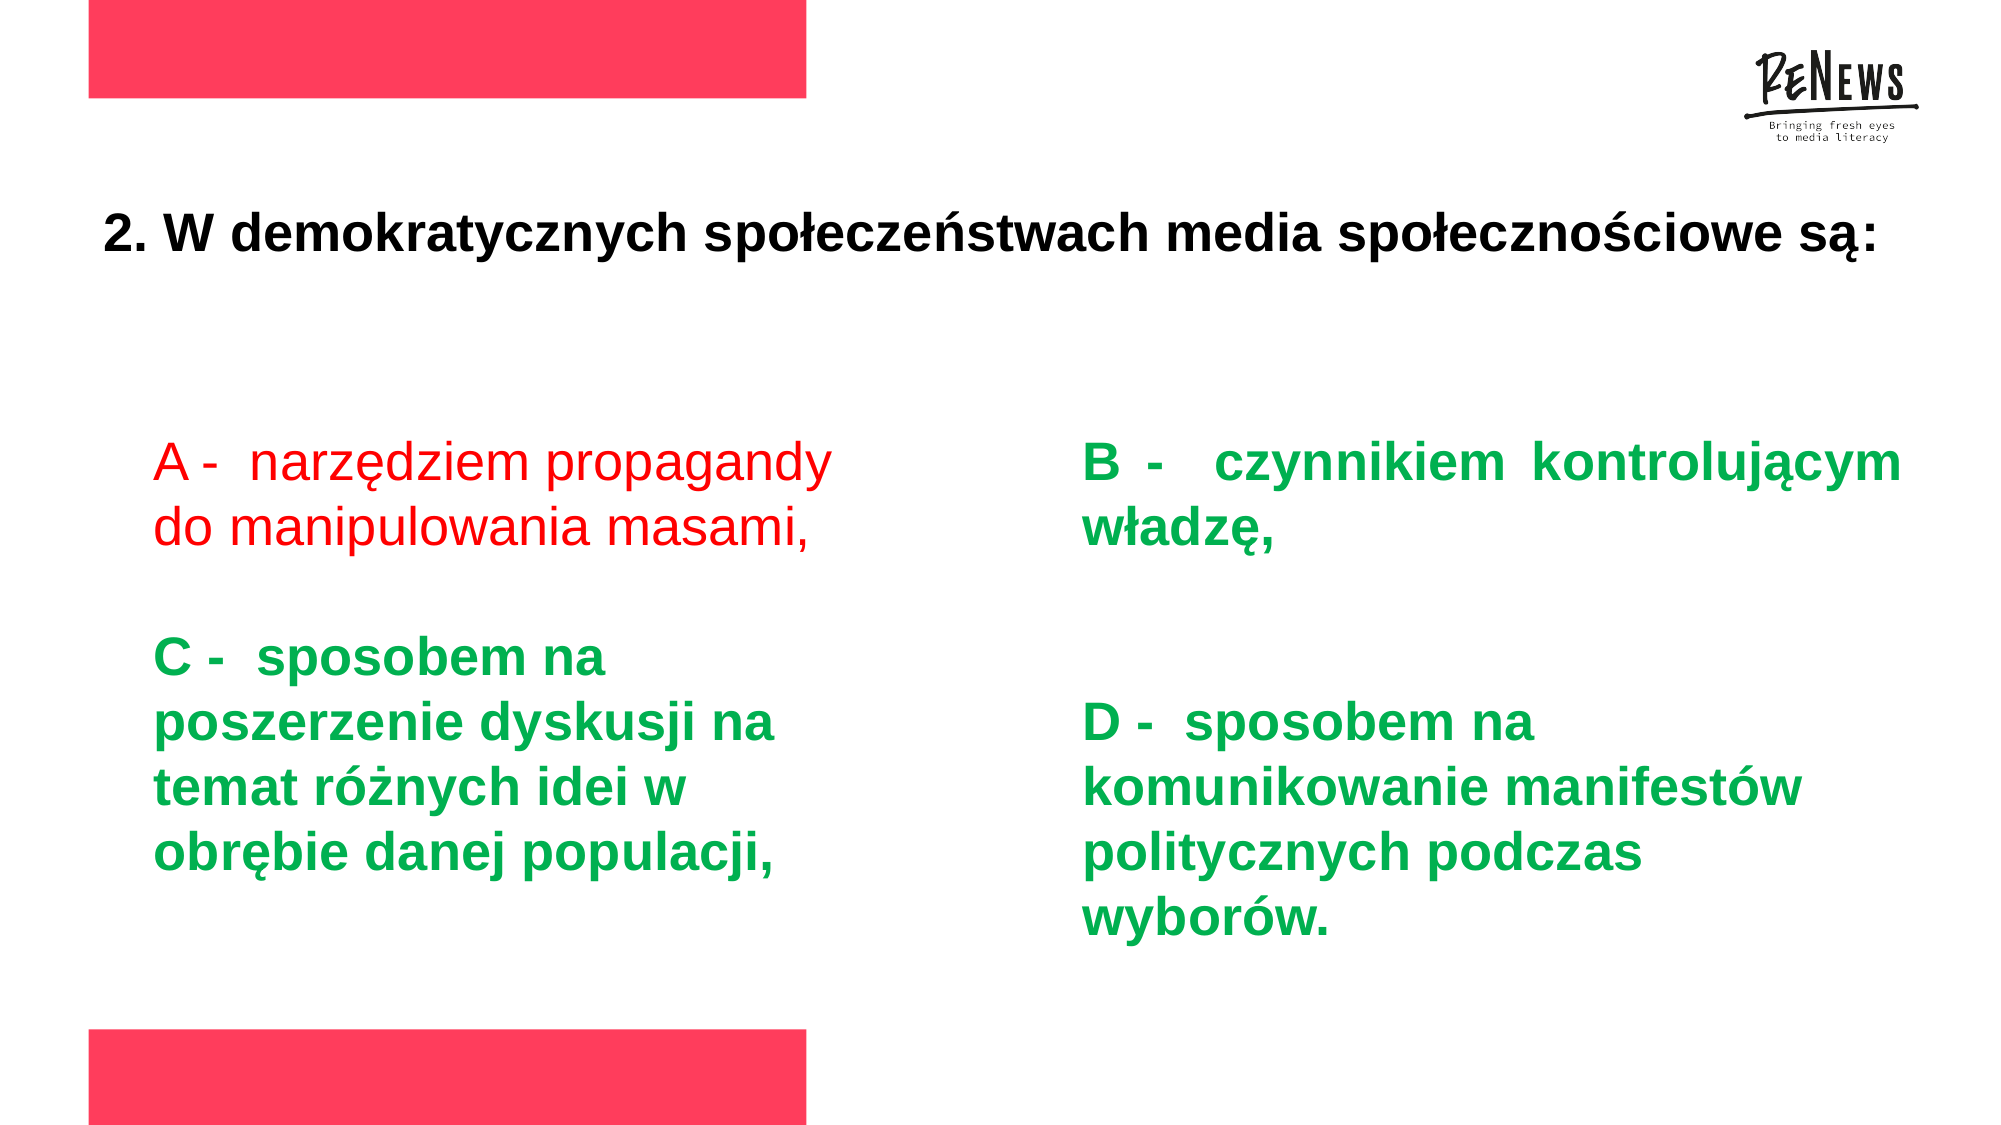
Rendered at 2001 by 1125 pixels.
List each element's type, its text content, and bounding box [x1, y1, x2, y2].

text_box [88, 0, 807, 99]
text_box A - narzędziem propagandy do manipulowania masami, C - sposobem na poszerzenie dyskusji na temat różnych idei w obrębie danej populacji, [139, 419, 882, 889]
text_box B - czynnikiem kontrolującym władzę, D - sposobem na komunikowanie manifestów politycznych podczas wyborów. [1067, 419, 1919, 954]
text_box 2. W demokratycznych społeczeństwach media społecznościowe są: [88, 189, 1919, 517]
text_box [1735, 0, 1936, 199]
picture [1744, 50, 1919, 147]
text_box [88, 1028, 807, 1125]
